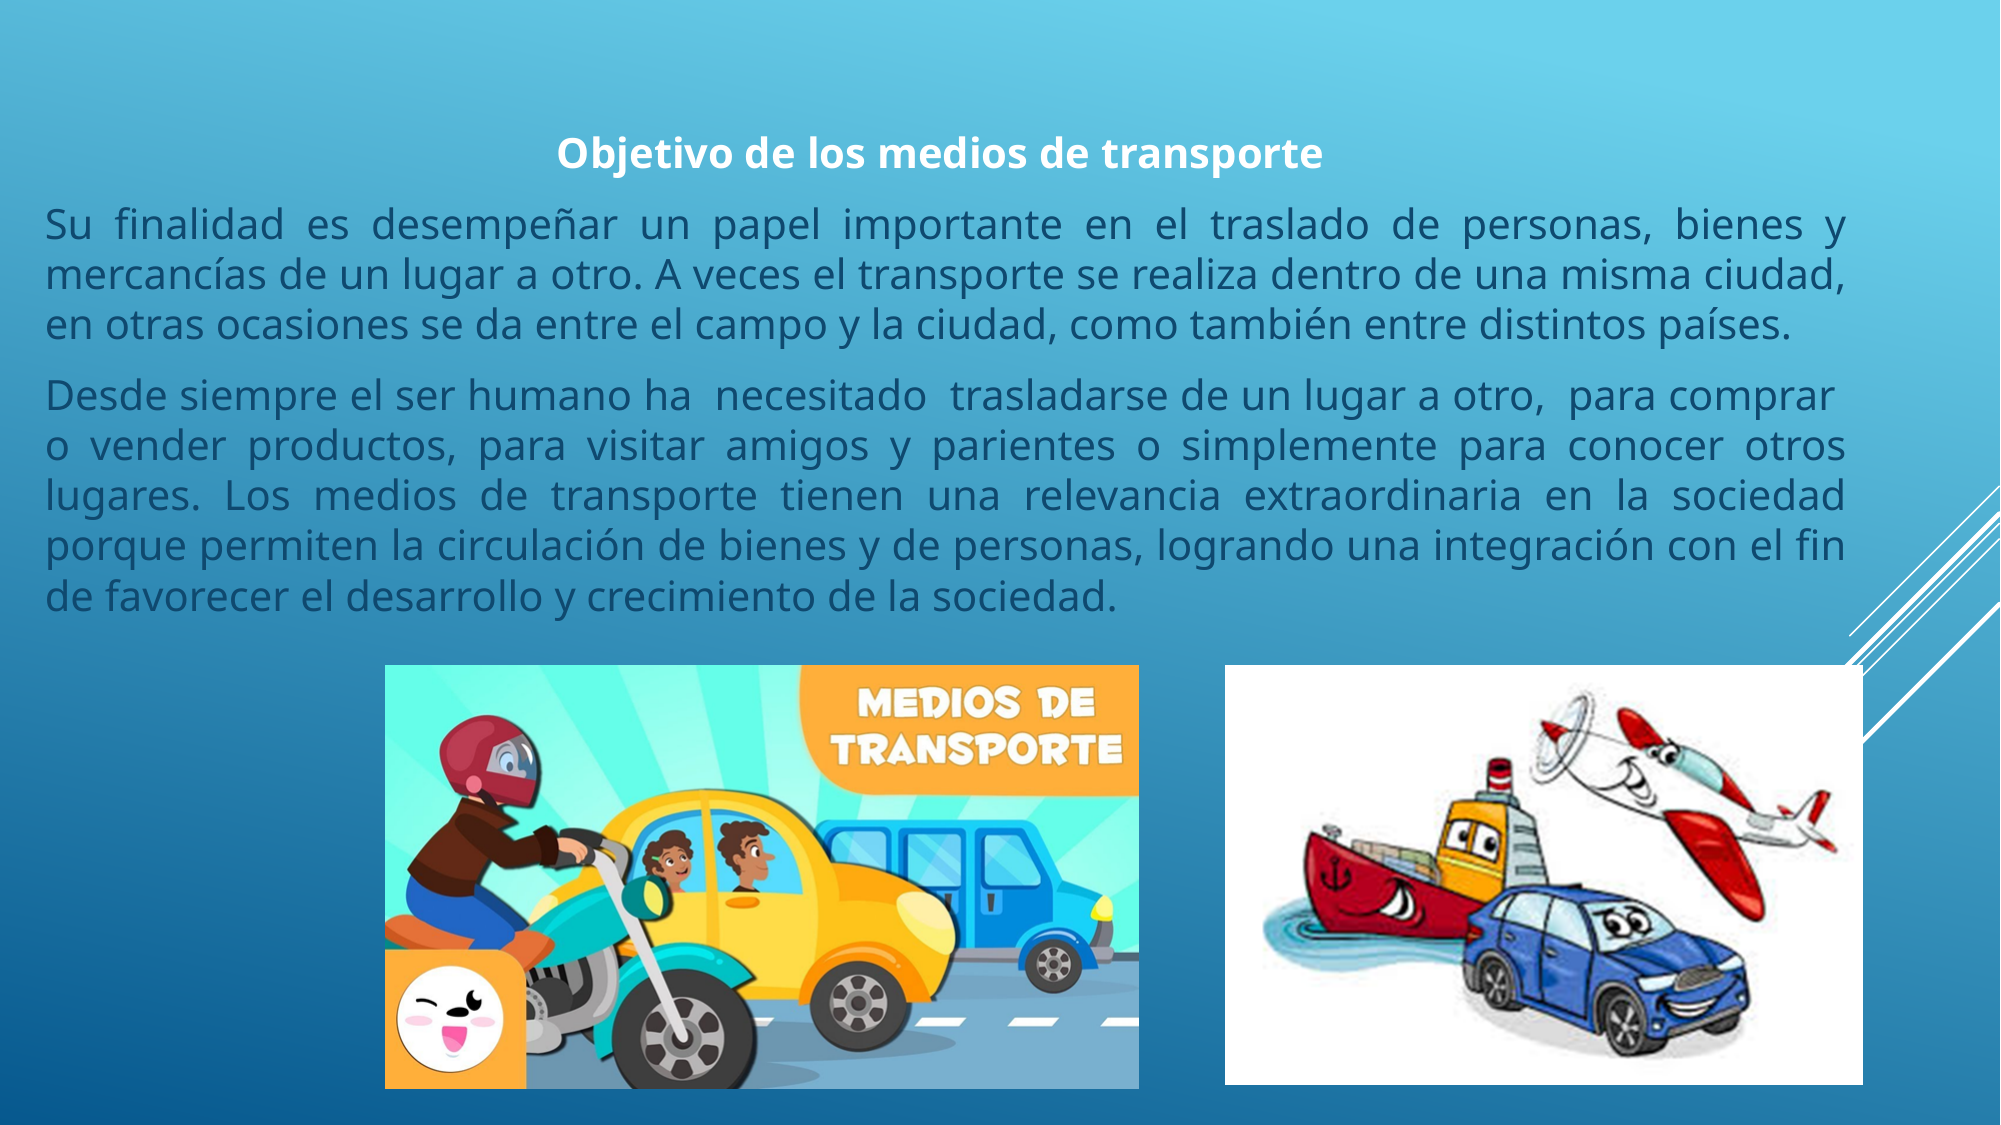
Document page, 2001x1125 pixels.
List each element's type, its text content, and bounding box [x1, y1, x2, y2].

picture [1225, 665, 1863, 1085]
picture [385, 665, 1140, 1089]
list Objetivo de los medios de transporte Su finalidad es desempeñar un papel importante en el traslado de personas, bienes y mercancías de un lugar a otro. A veces el transporte se realiza dentro de una misma ciudad, en otras ocasiones se da entre el campo y la ciudad, como también entre distintos países. Desde siempre el ser humano ha necesitado trasladarse de un lugar a otro, para comprar o vender productos, para visitar amigos y parientes o simplemente para conocer otros lugares. Los medios de transporte tienen una relevancia extraordinaria en la sociedad porque permiten la circulación de bienes y de personas, logrando una integración con el fin de favorecer el desarrollo y crecimiento de la sociedad. [29, 0, 1863, 971]
